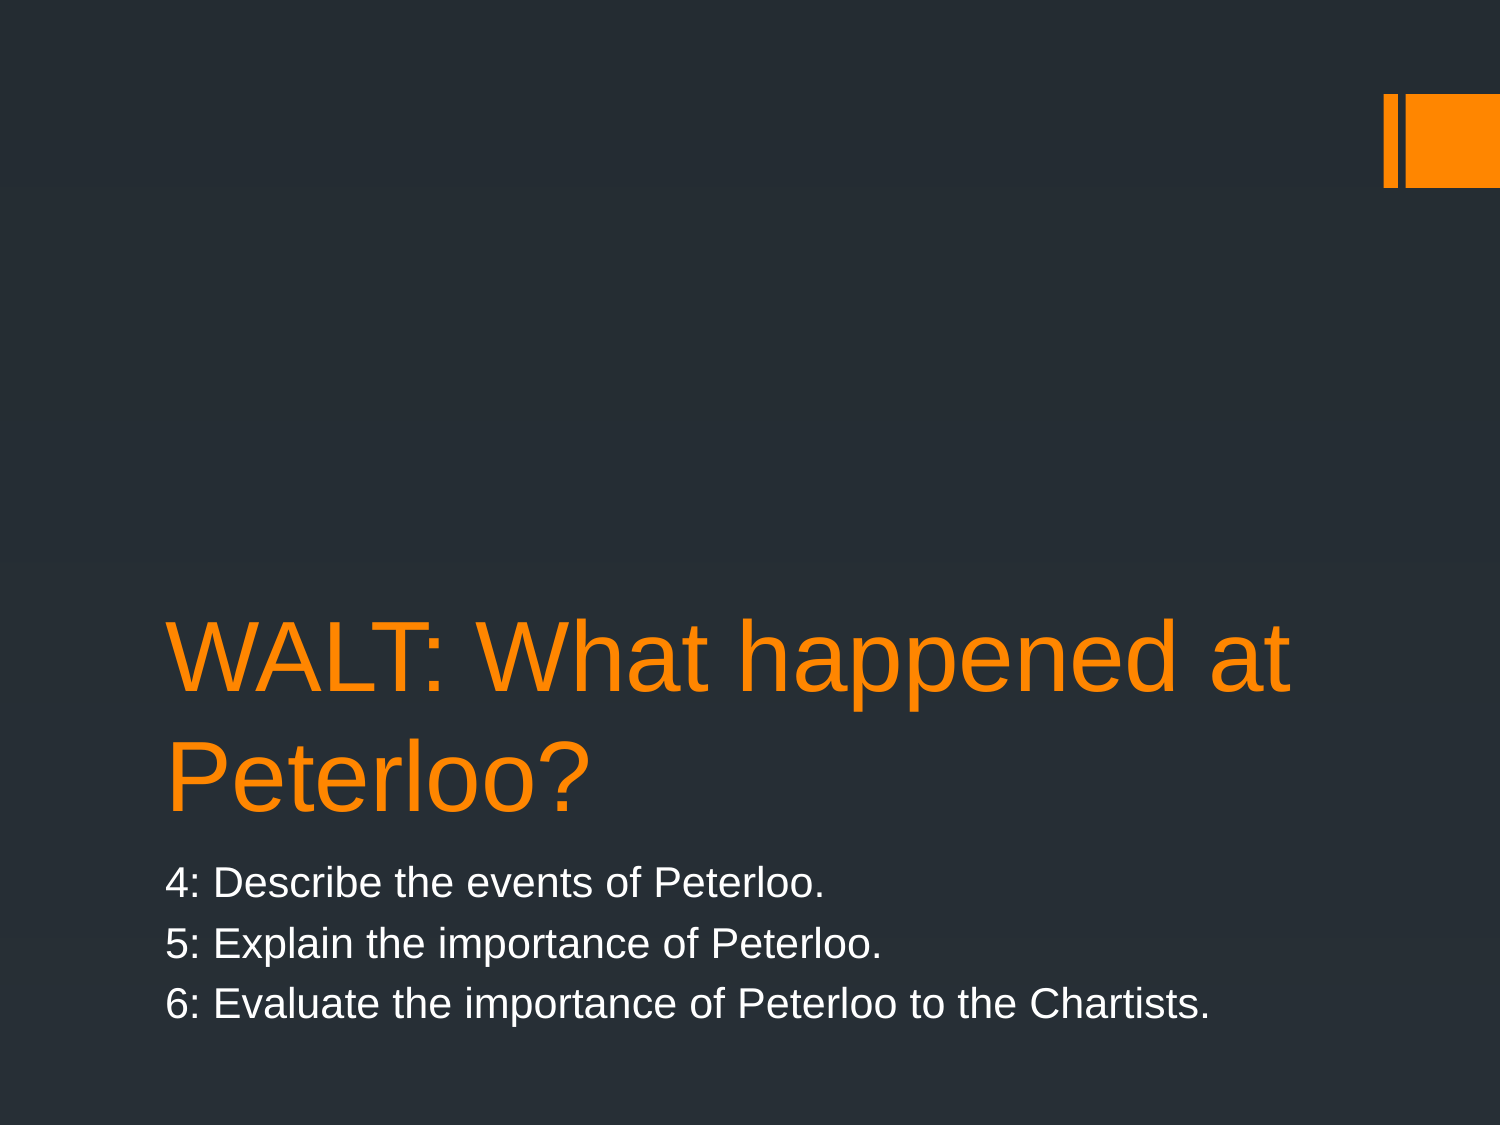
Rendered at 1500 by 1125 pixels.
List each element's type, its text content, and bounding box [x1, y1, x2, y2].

title WALT: What happened at Peterloo? [150, 412, 1350, 839]
subtitle 4: Describe the events of Peterloo. 5: Explain the importance of Peterloo. 6: Evaluate the importance of Peterloo to the Chartists. [150, 847, 1350, 1036]
